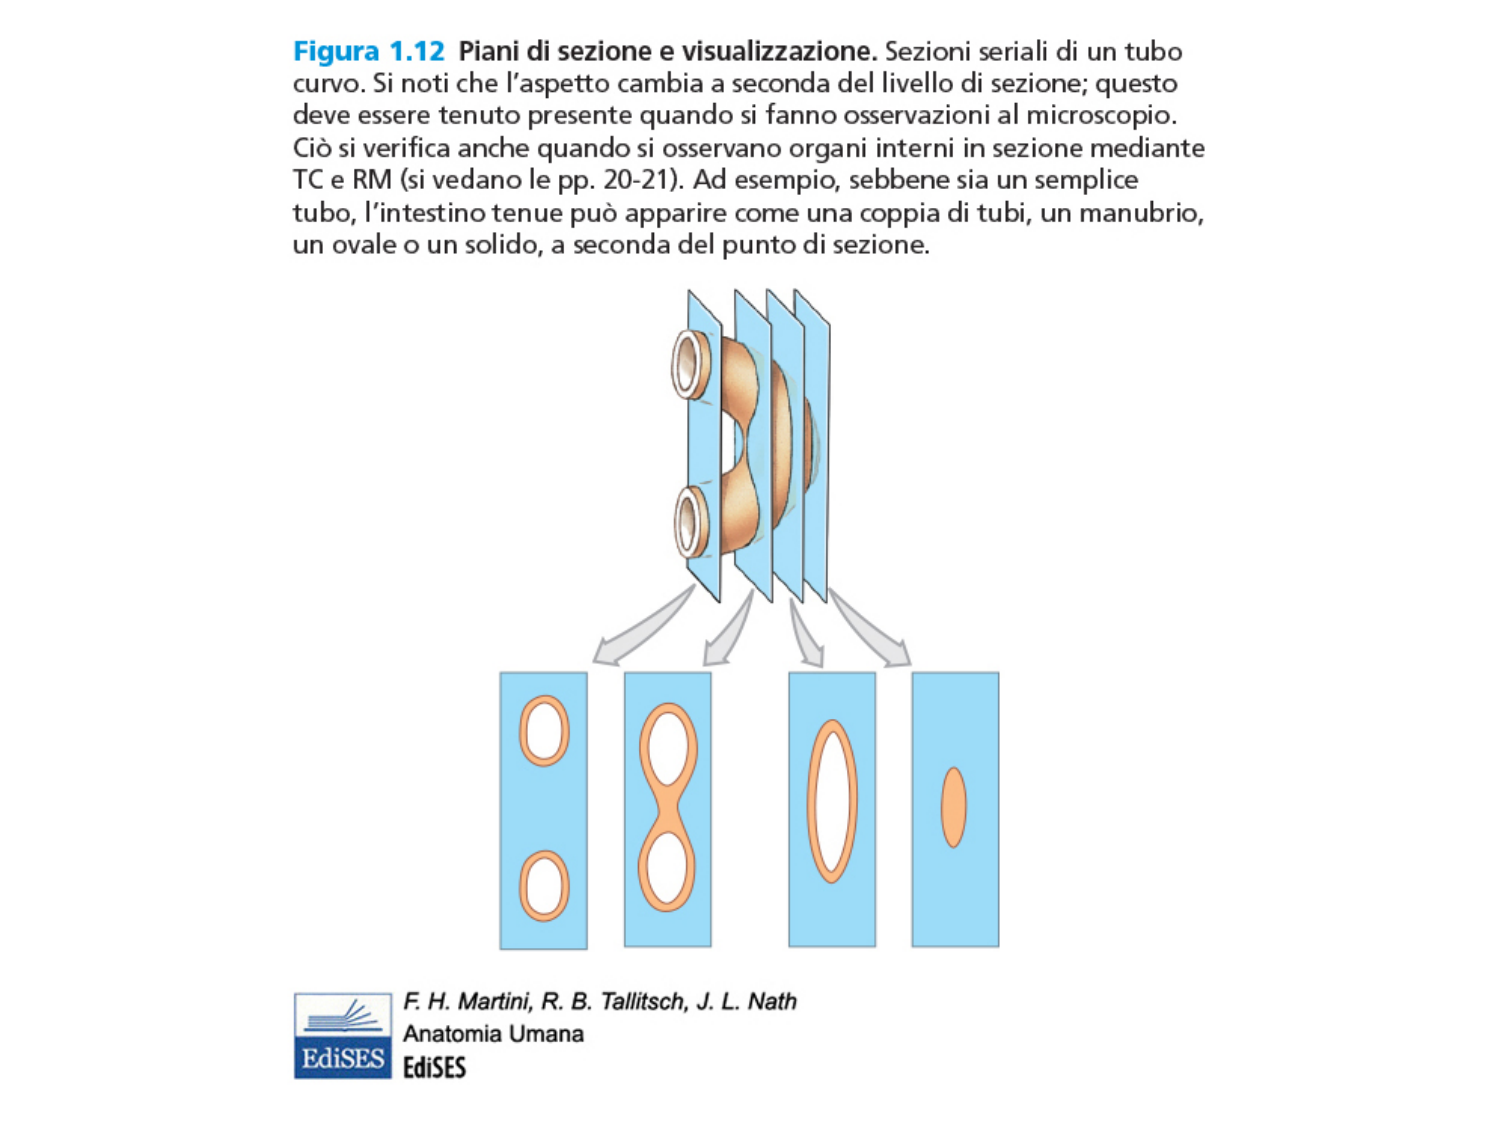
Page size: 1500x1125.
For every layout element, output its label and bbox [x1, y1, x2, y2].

picture [252, 0, 1247, 1125]
